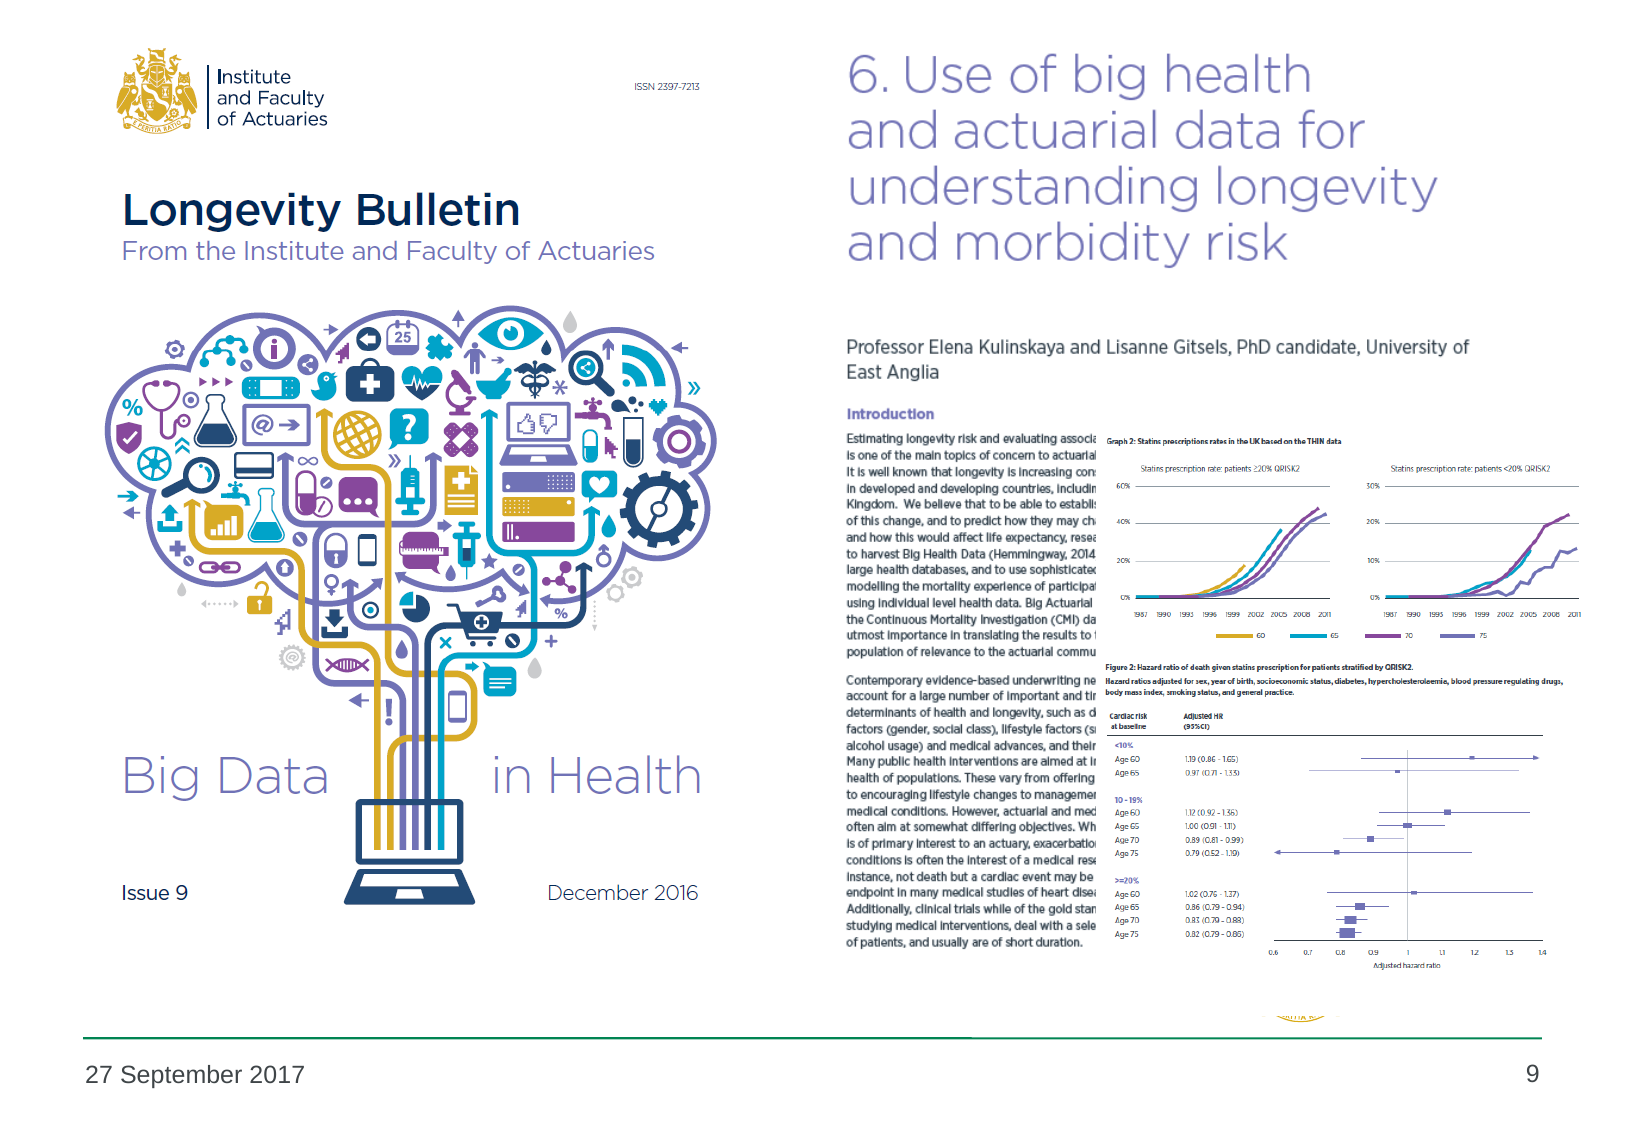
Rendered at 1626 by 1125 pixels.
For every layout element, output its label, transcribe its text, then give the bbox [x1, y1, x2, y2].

picture [799, 0, 1604, 1016]
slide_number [70, 1051, 429, 1106]
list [71, 43, 750, 965]
slide_number 9 [1439, 1050, 1555, 1106]
